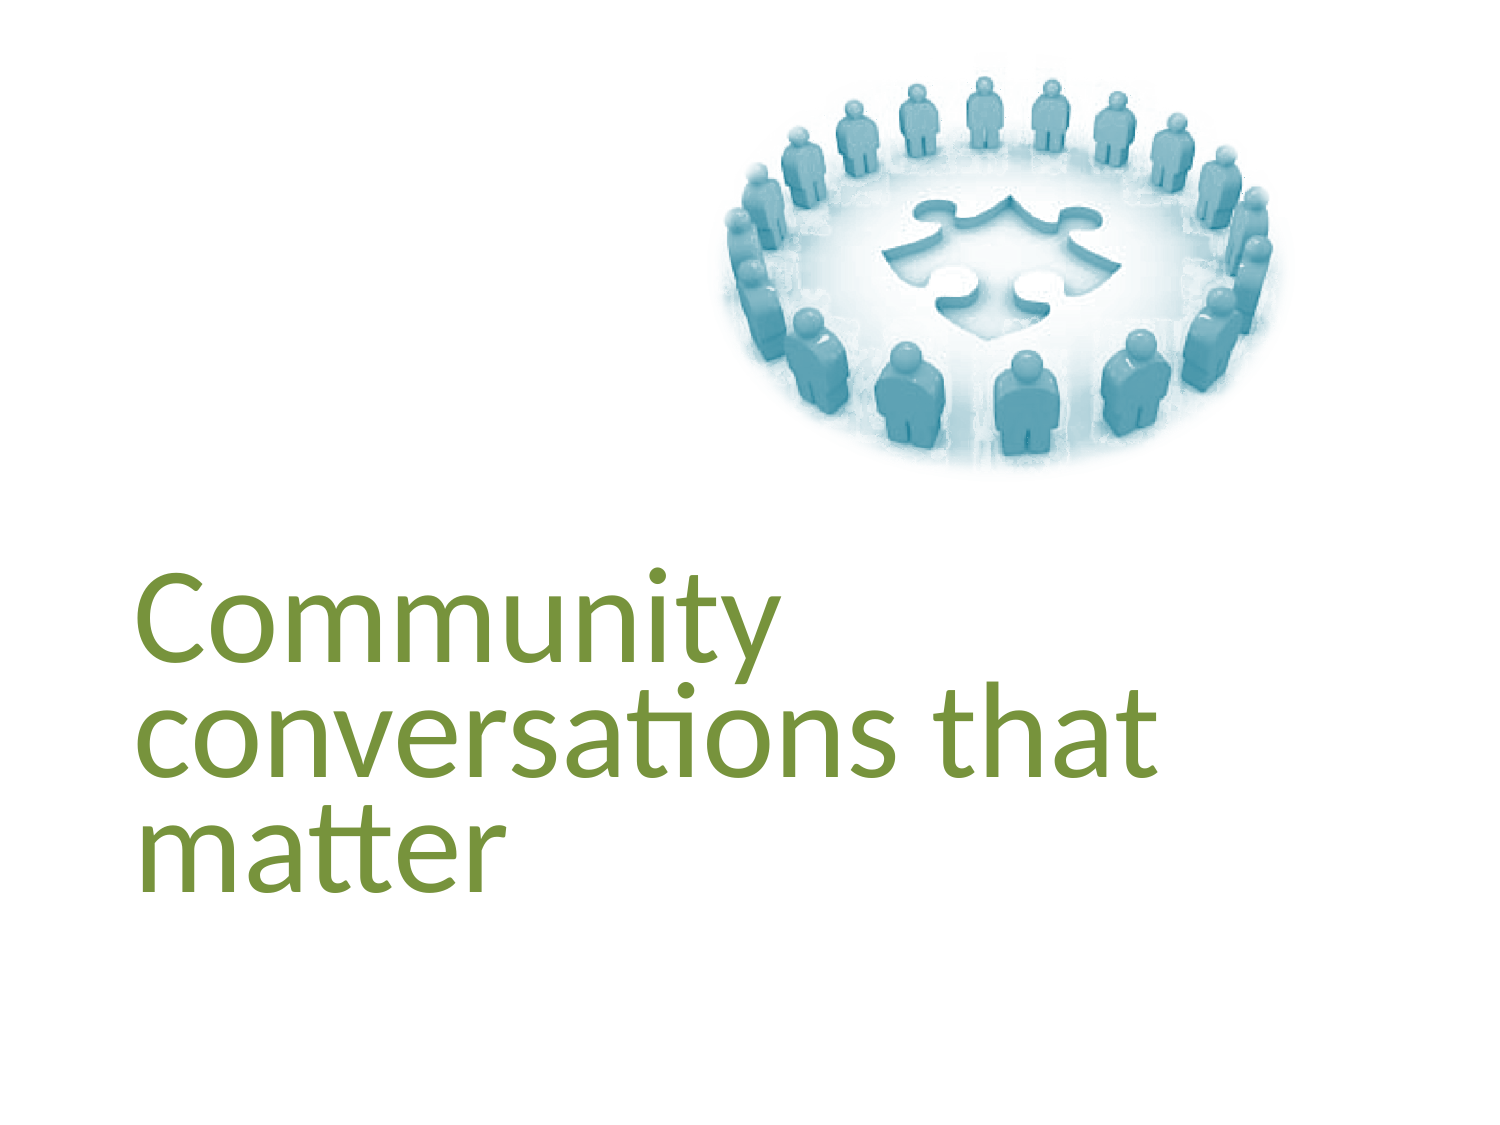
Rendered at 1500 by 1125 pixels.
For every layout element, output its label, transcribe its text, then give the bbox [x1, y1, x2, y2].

picture [607, 50, 1395, 484]
list Community conversations that matter [43, 562, 1487, 1125]
